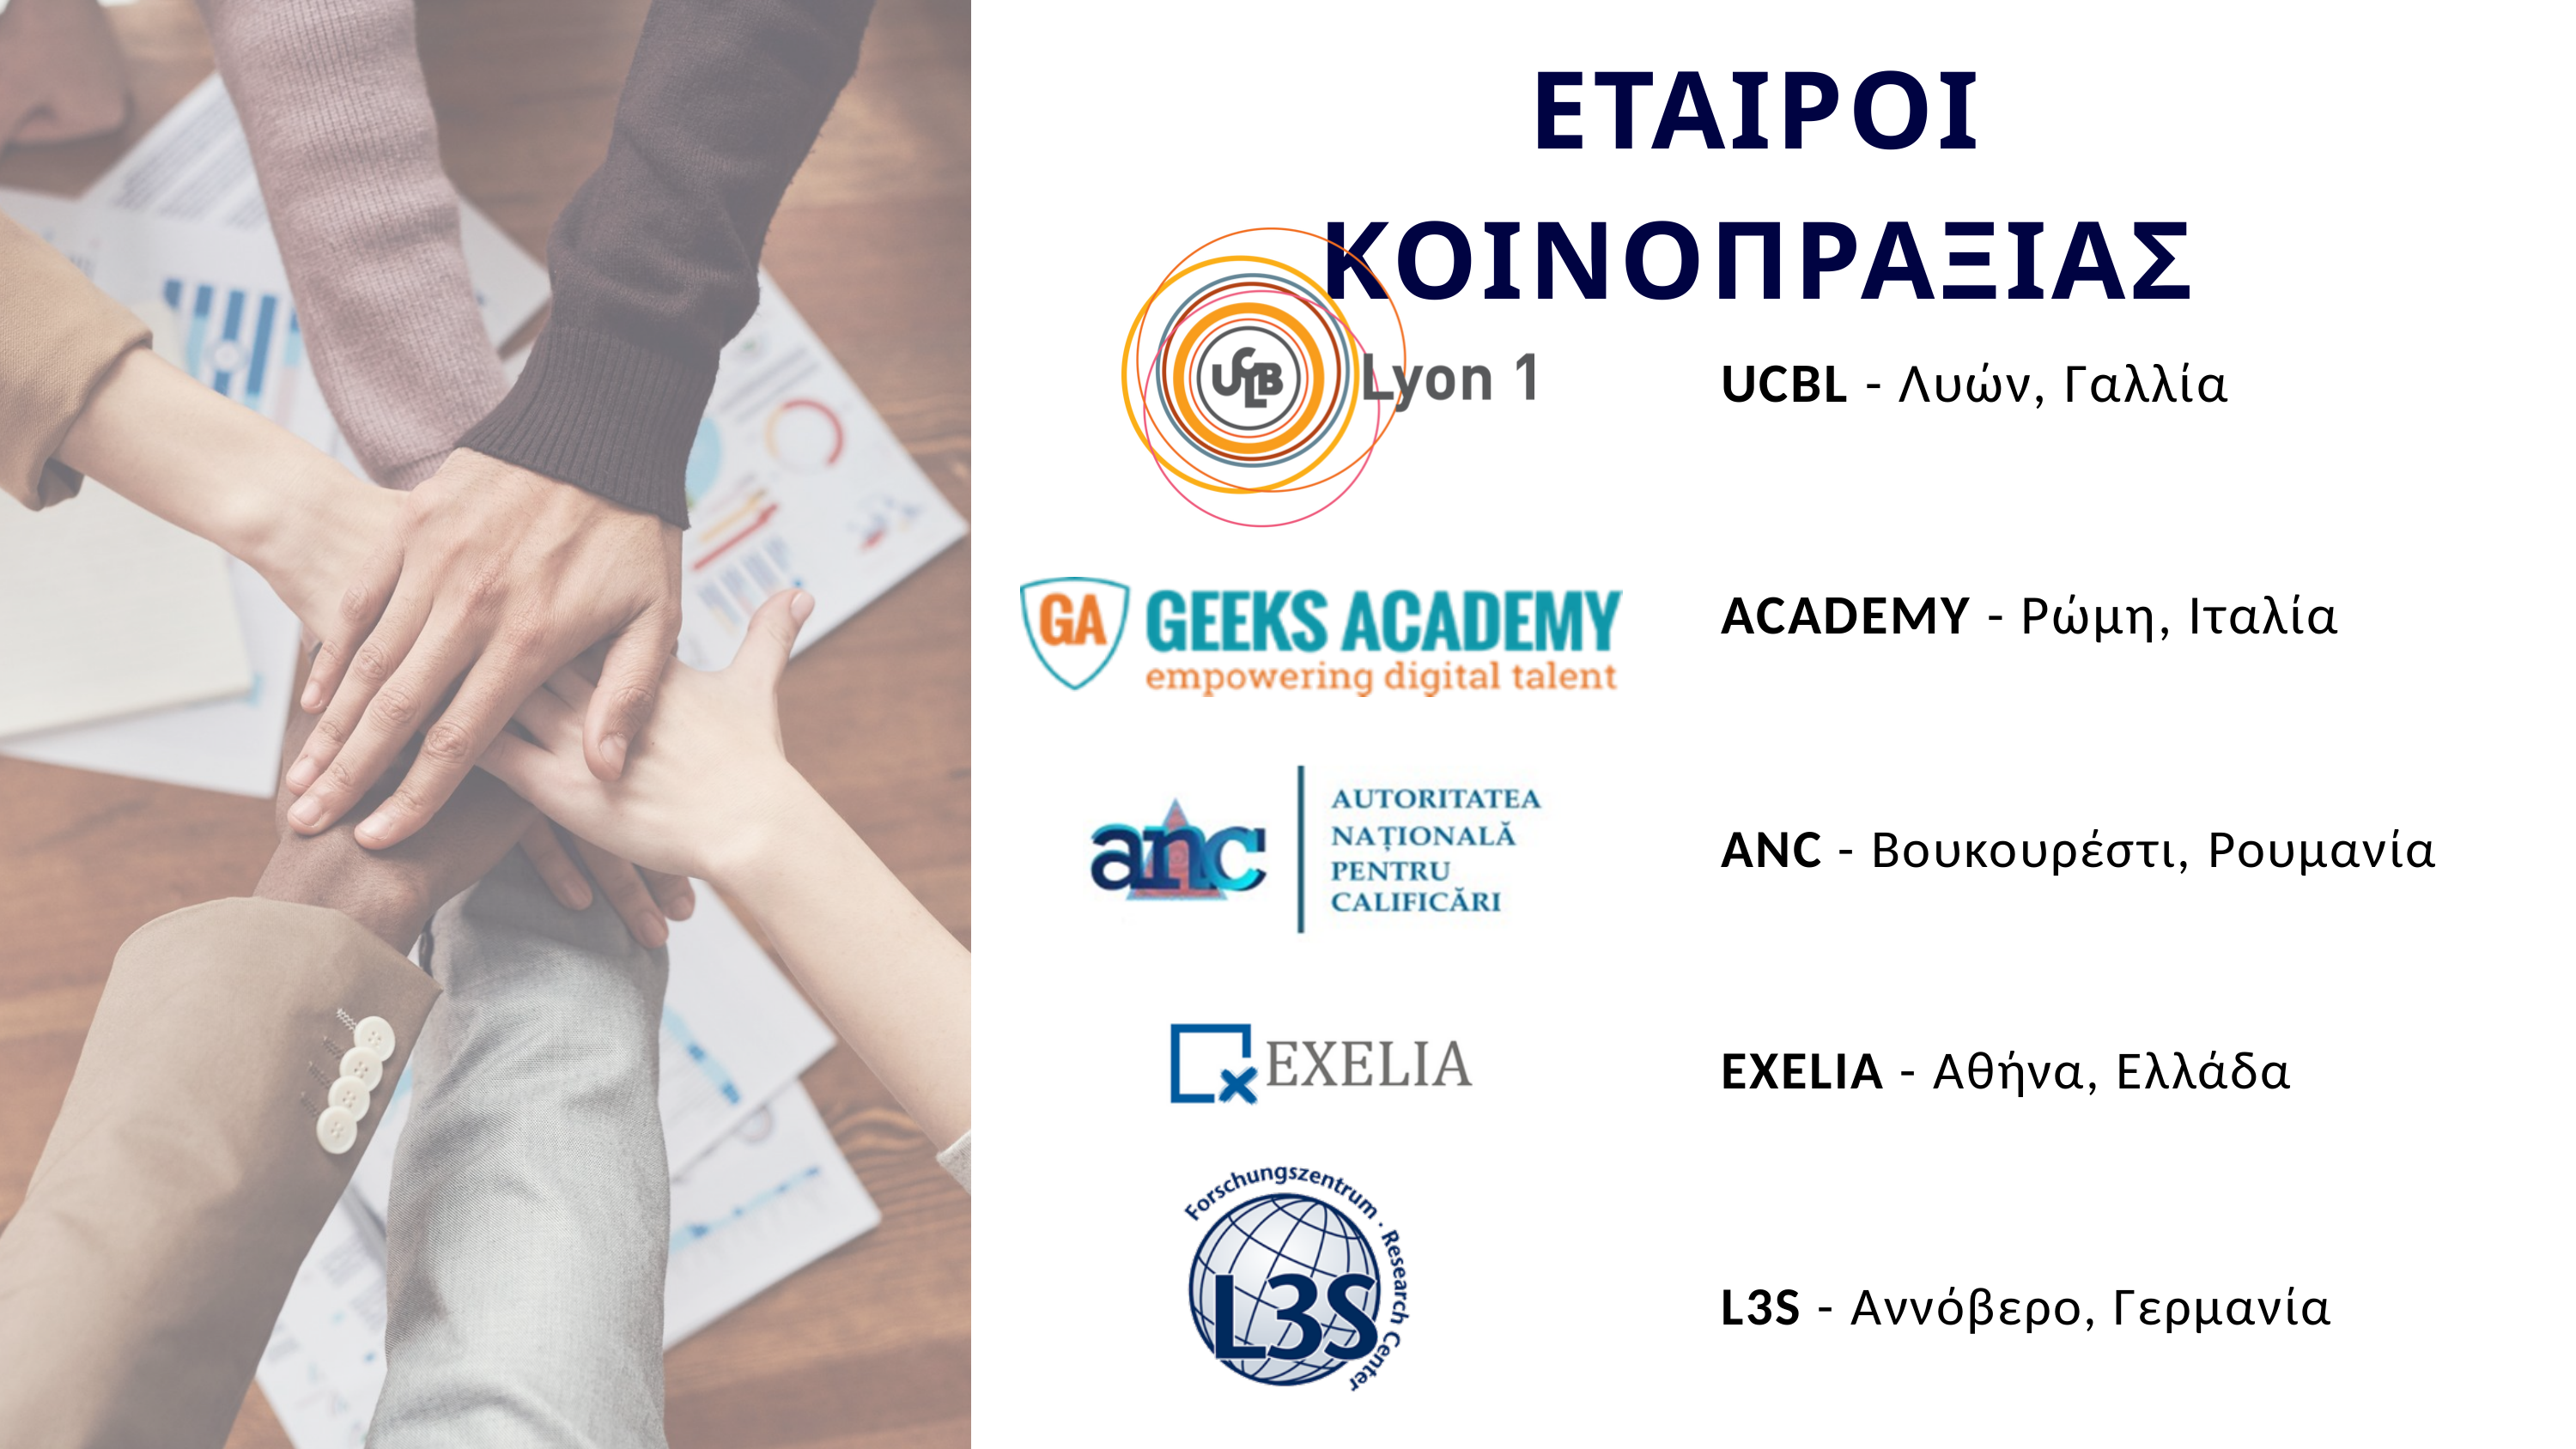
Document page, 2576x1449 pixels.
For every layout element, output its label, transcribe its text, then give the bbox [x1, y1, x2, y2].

picture [1121, 227, 1546, 528]
picture [1168, 1156, 1426, 1399]
picture [1159, 1005, 1484, 1125]
text_box ΕΤΑΙΡΟΙ ΚΟΙΝΟΠΡΑΞΙΑΣ [1086, 20, 2427, 321]
text_box ANC - Βουκουρέστι, Ρουμανία [1721, 803, 2518, 879]
picture [1082, 743, 1561, 943]
picture [0, 0, 972, 1449]
text_box L3S - Αννόβερο, Γερμανία [1721, 1260, 2518, 1337]
text_box UCBL - Λυών, Γαλλία [1721, 336, 2349, 414]
text_box ACADEMY - Ρώμη, Ιταλία [1721, 567, 2449, 646]
picture [1020, 577, 1623, 697]
text_box EXELIA - Αθήνα, Ελλάδα [1721, 1024, 2454, 1100]
